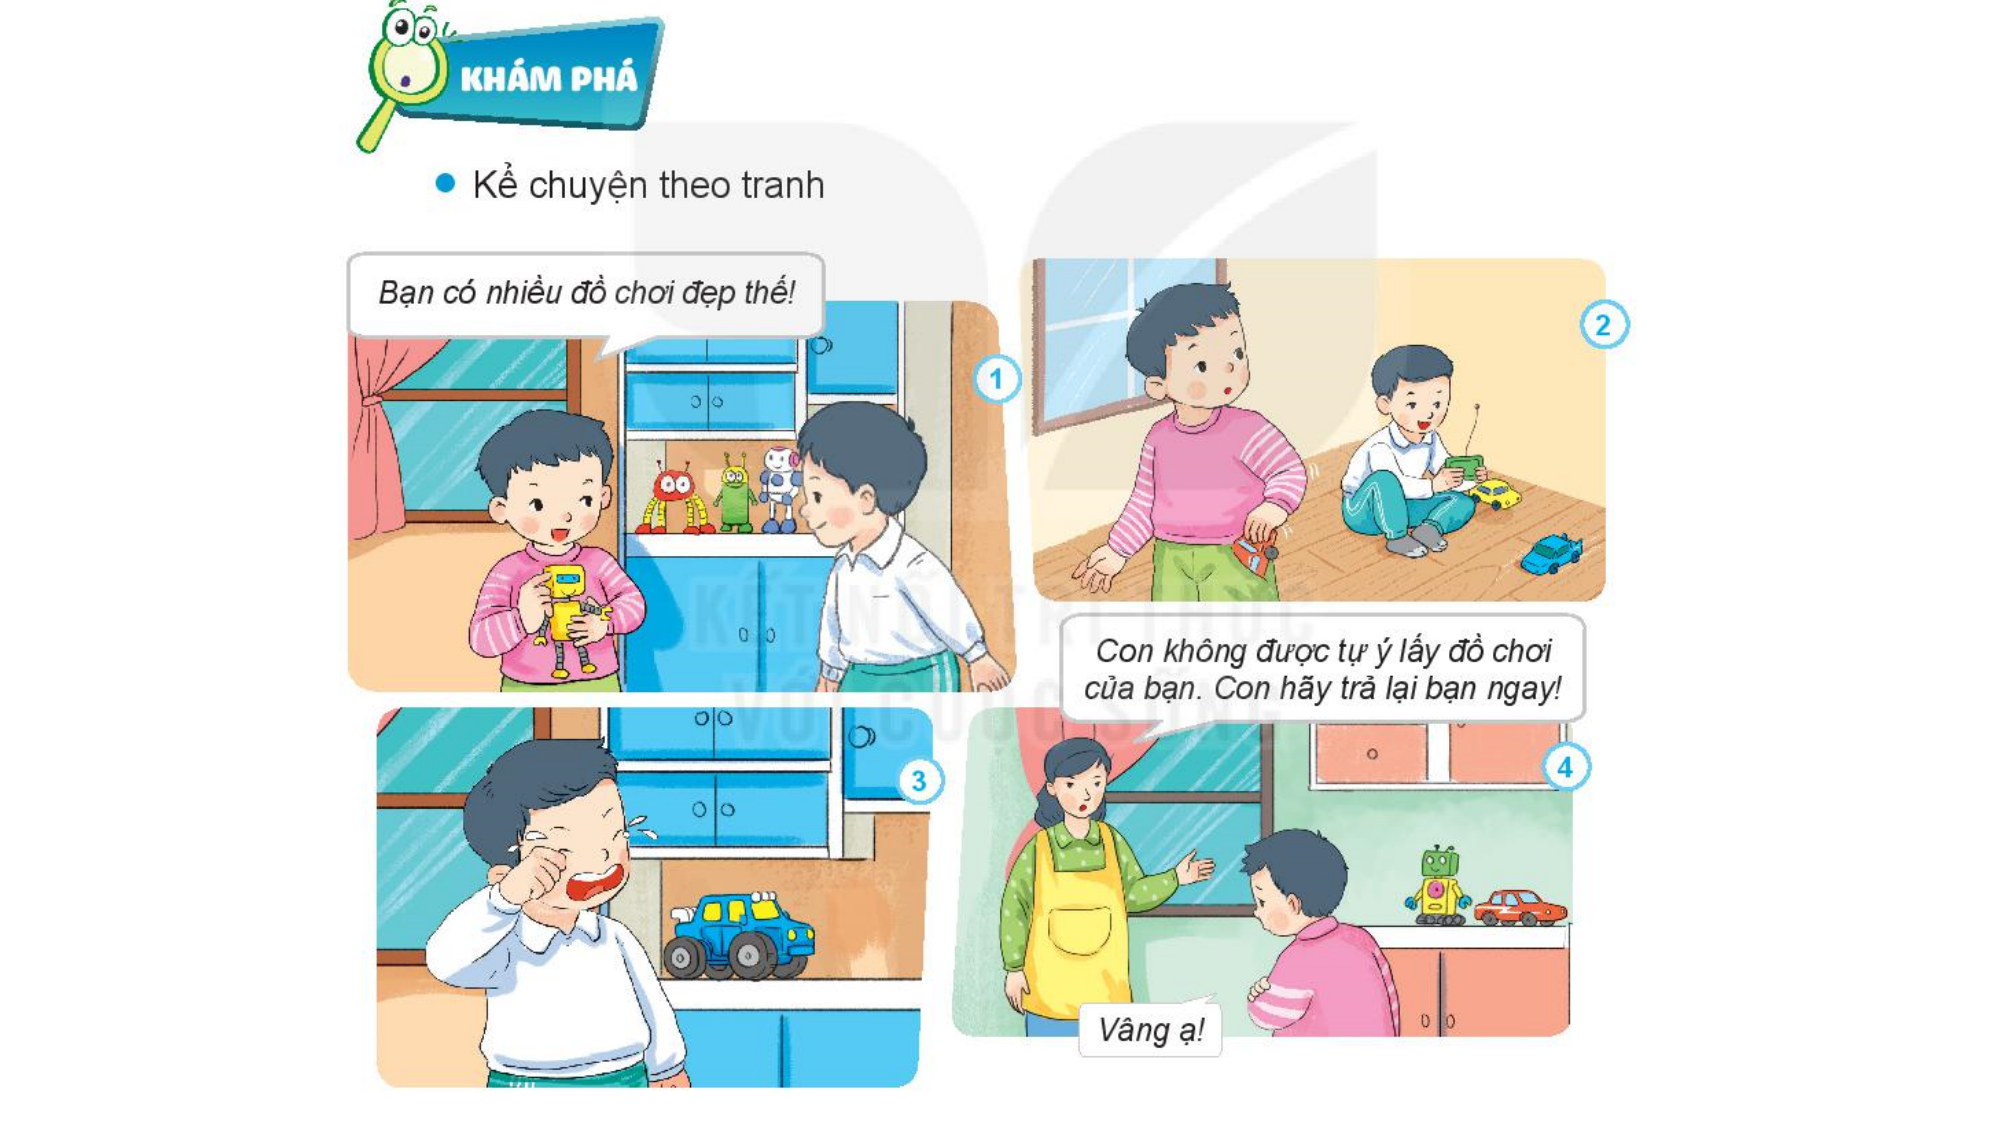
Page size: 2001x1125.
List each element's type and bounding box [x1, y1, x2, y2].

picture [316, 0, 1684, 1118]
